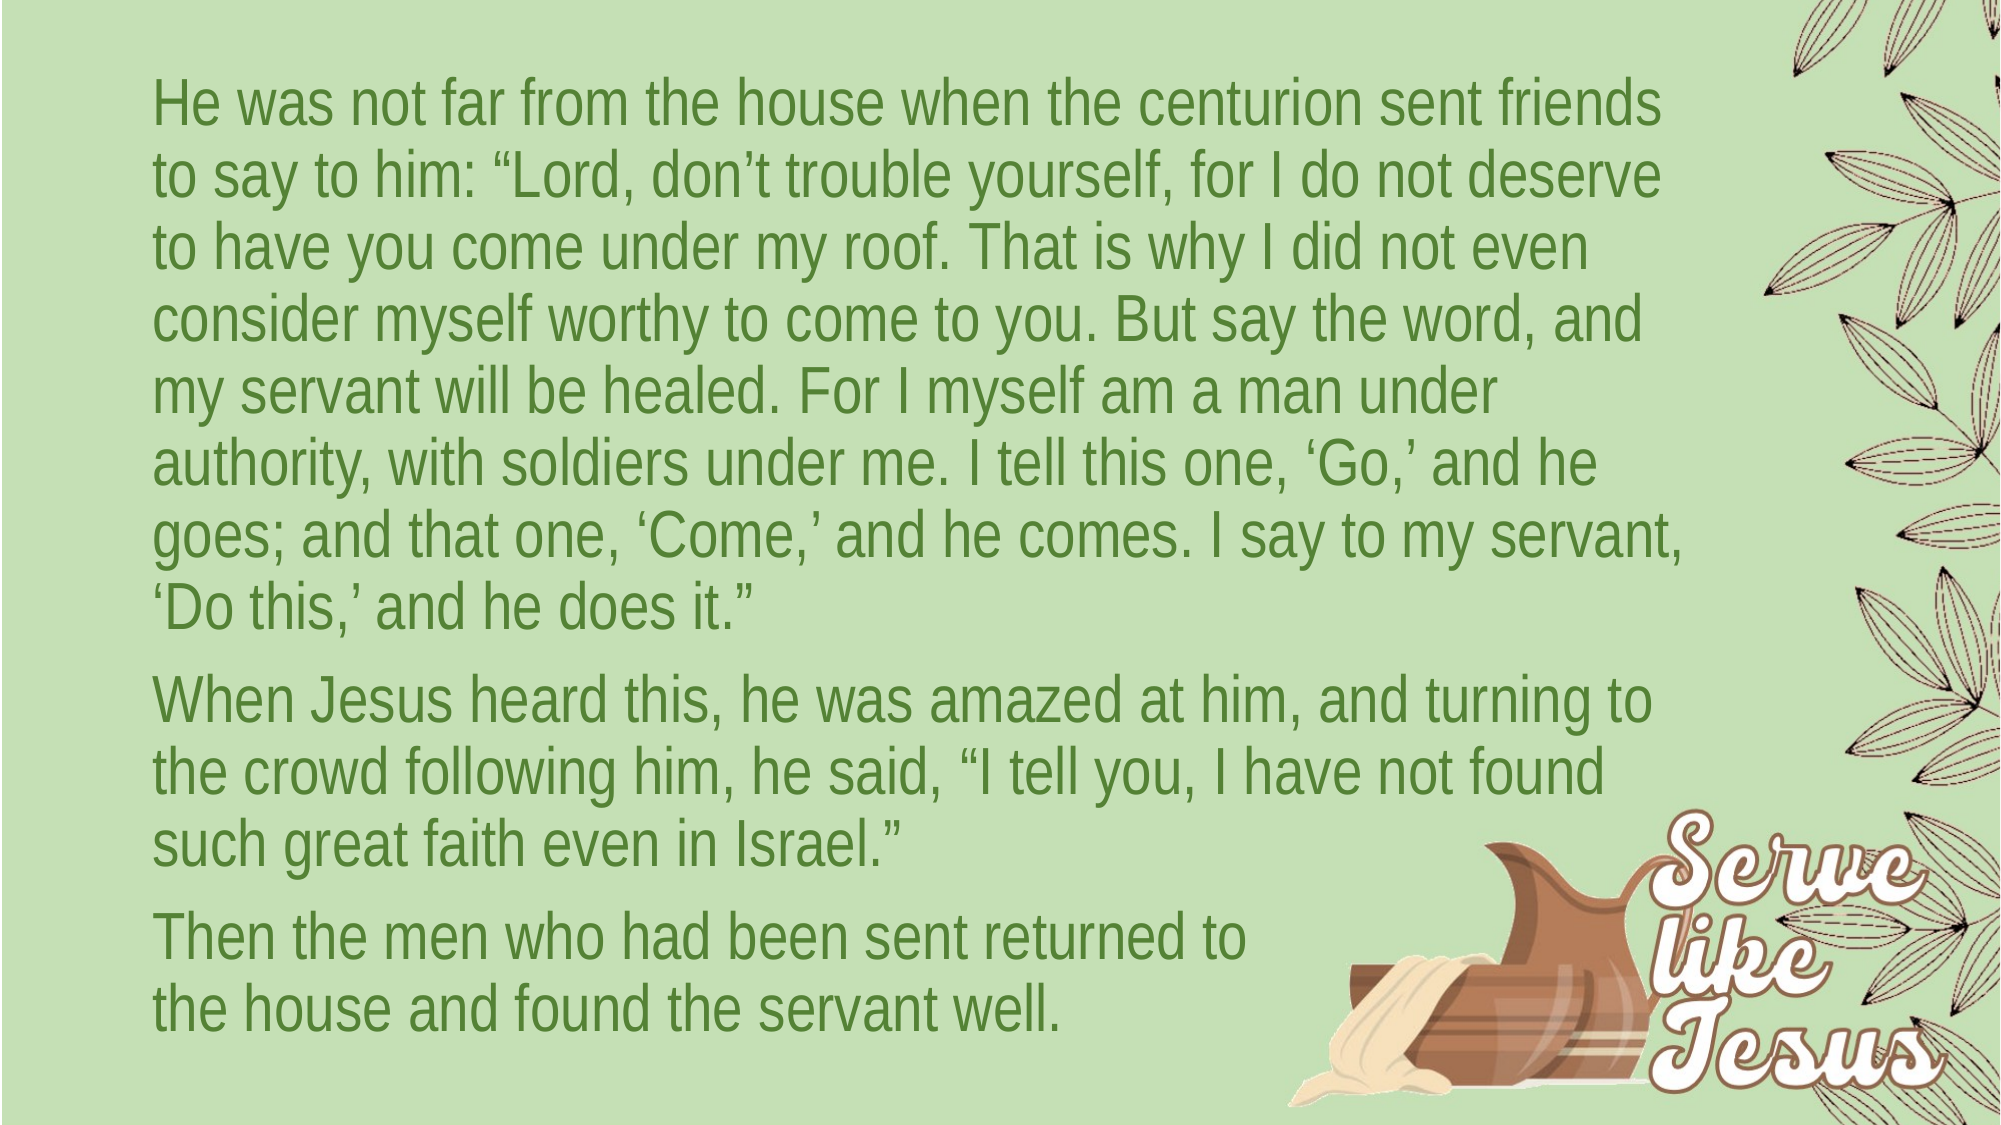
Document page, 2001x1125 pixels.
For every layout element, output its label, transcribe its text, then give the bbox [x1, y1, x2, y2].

picture [2, 0, 2001, 1125]
list He was not far from the house when the centurion sent friends to say to him: “Lord, don’t trouble yourself, for I do not deserve to have you come under my roof. That is why I did not even consider myself worthy to come to you. But say the word, and my servant will be healed. For I myself am a man under authority, with soldiers under me. I tell this one, ‘Go,’ and he goes; and that one, ‘Come,’ and he comes. I say to my servant, ‘Do this,’ and he does it.” When Jesus heard this, he was amazed at him, and turning to the crowd following him, he said, “I tell you, I have not found such great faith even in Israel.” Then the men who had been sent returned to the house and found the servant well. [137, 59, 1718, 1065]
